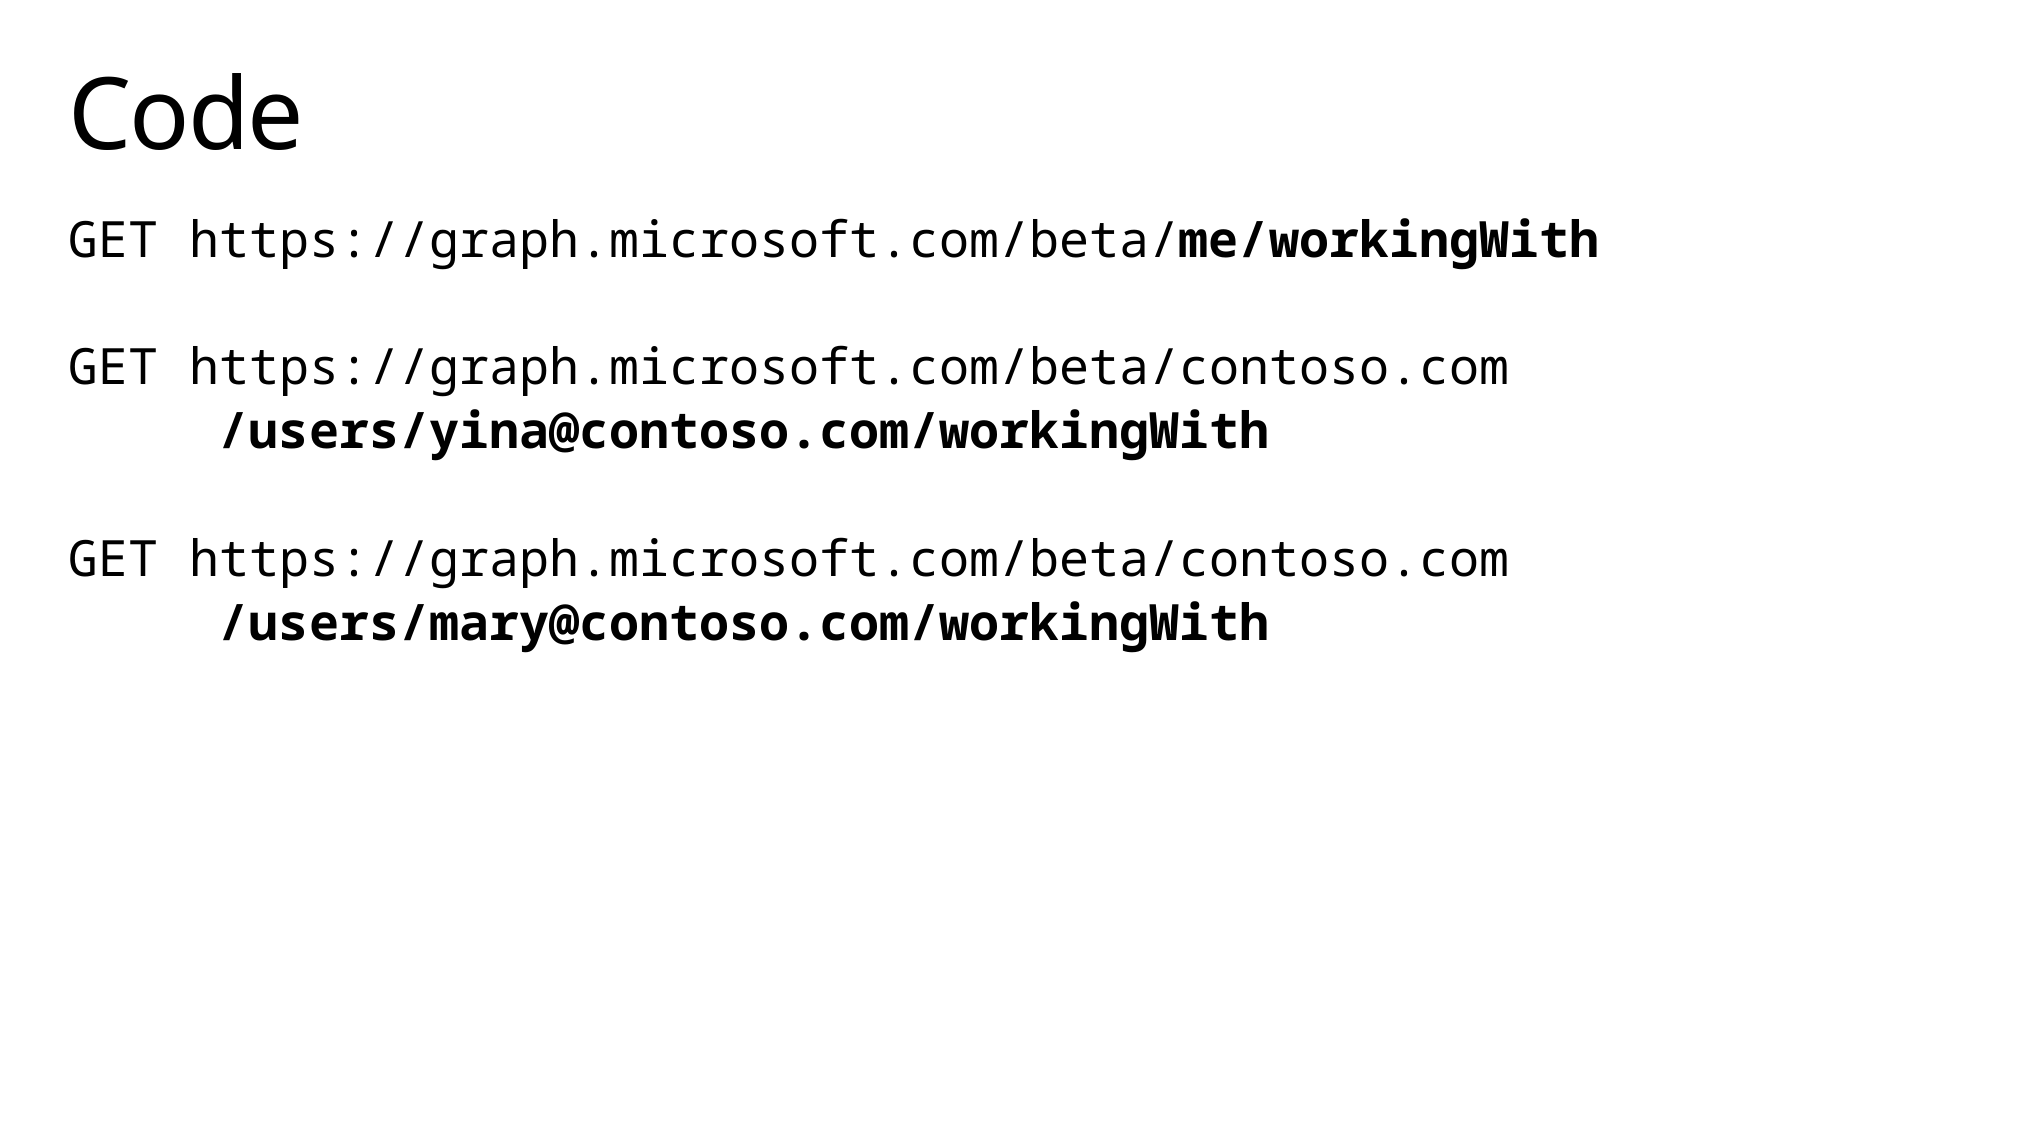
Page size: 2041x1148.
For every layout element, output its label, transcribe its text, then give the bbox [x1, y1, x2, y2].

list GET https://graph.microsoft.com/beta/me/workingWith GET https://graph.microsoft.com/beta/contoso.com /users/yina@contoso.com/workingWith GET https://graph.microsoft.com/beta/contoso.com /users/mary@contoso.com/workingWith [45, 199, 1996, 884]
title Code [45, 48, 1996, 199]
